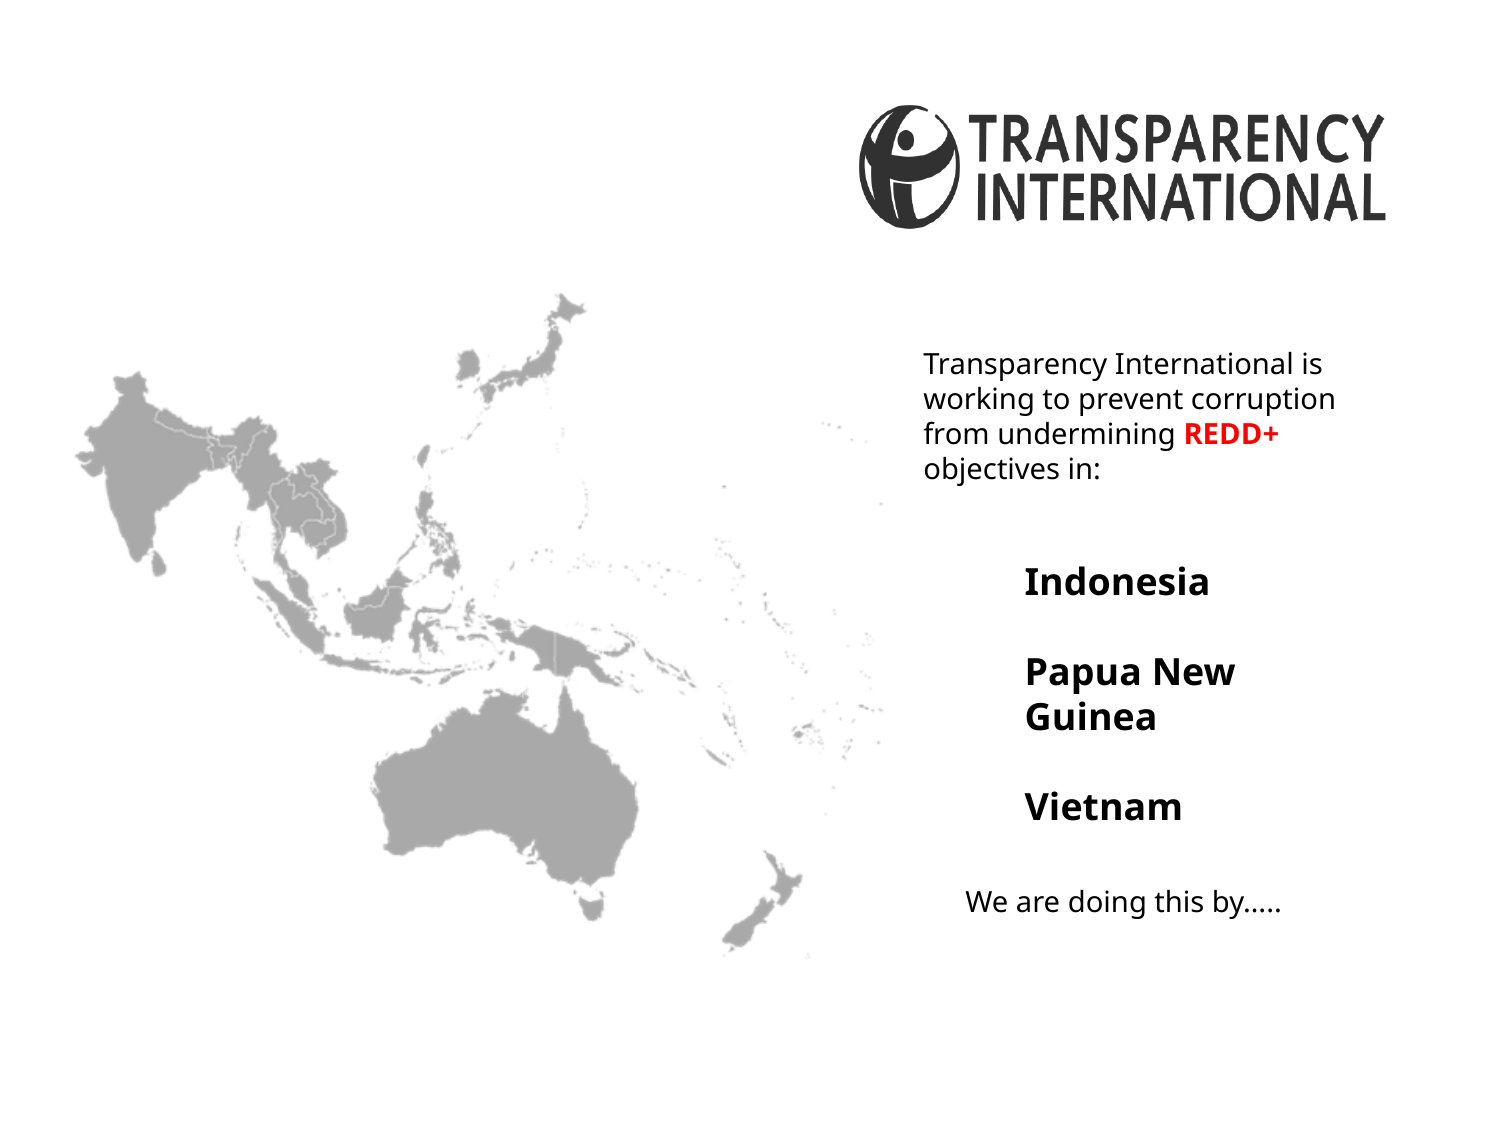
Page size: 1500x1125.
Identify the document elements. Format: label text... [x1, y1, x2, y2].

picture [856, 101, 1389, 233]
picture [64, 266, 909, 985]
text_box Transparency International is working to prevent corruption from undermining REDD+ objectives in: [914, 338, 1500, 493]
text_box Indonesia Papua New Guinea Vietnam [1009, 550, 1388, 836]
text_box We are doing this by….. [950, 875, 1397, 926]
